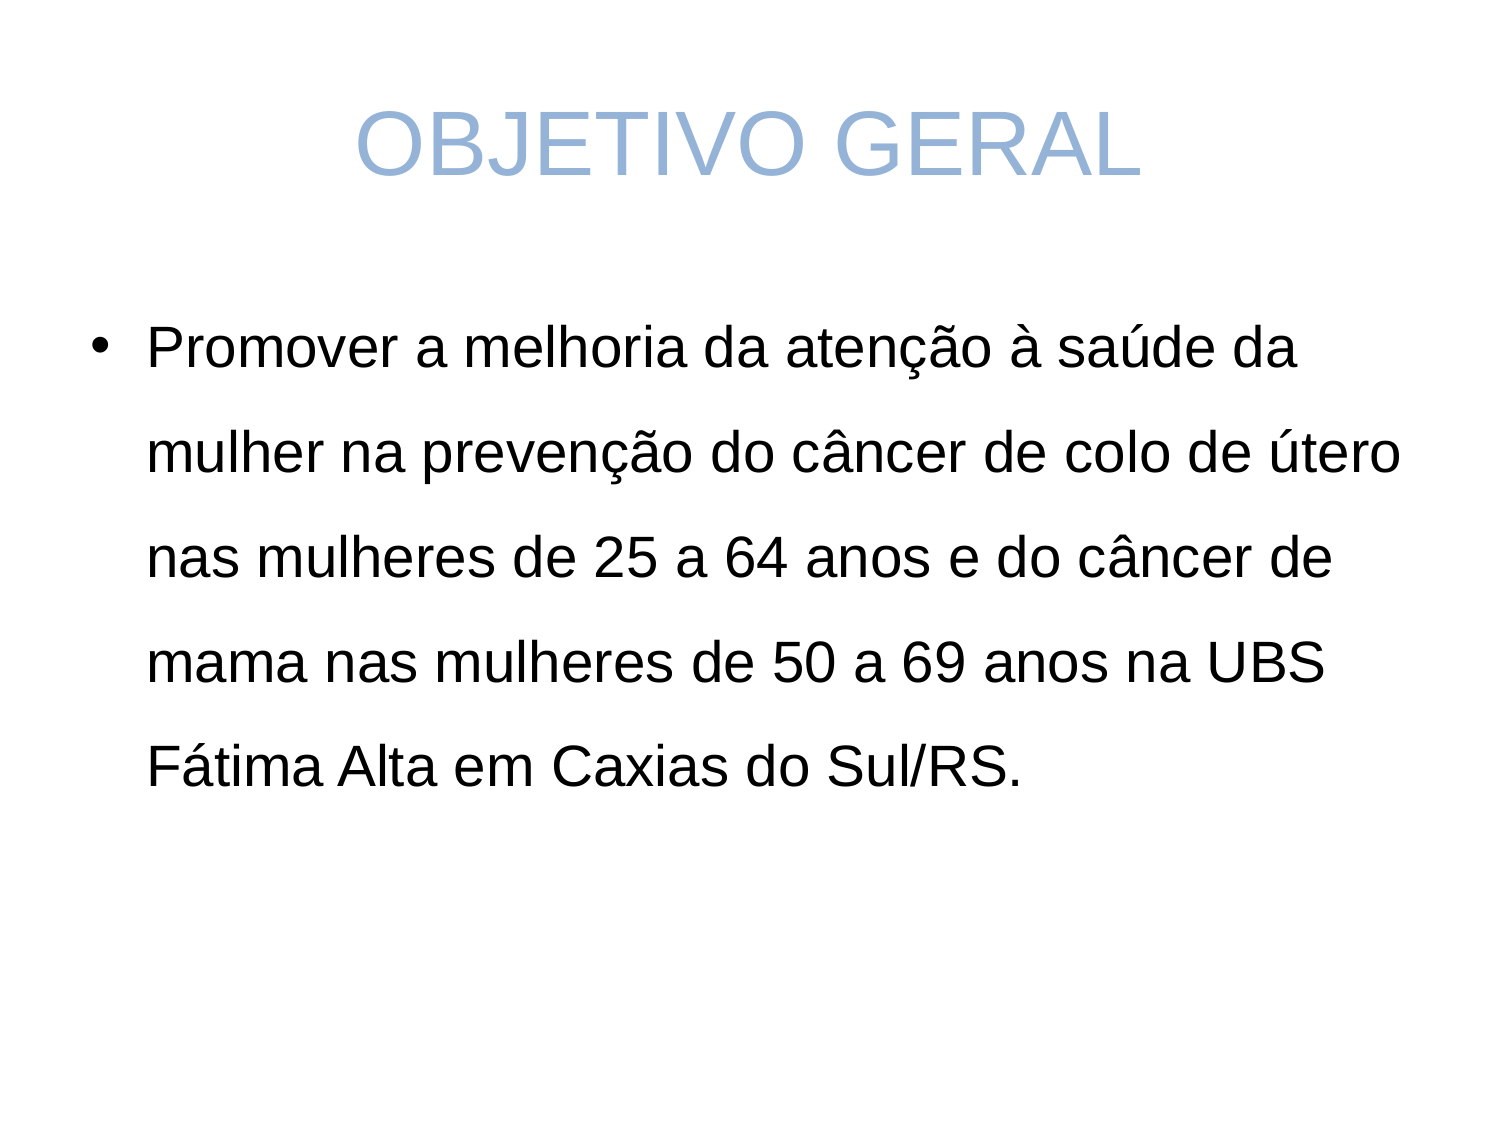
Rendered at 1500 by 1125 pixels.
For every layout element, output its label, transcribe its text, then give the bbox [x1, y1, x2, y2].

list Promover a melhoria da atenção à saúde da mulher na prevenção do câncer de colo de útero nas mulheres de 25 a 64 anos e do câncer de mama nas mulheres de 50 a 69 anos na UBS Fátima Alta em Caxias do Sul/RS. [75, 267, 1425, 1087]
title OBJETIVO GERAL [75, 45, 1425, 233]
